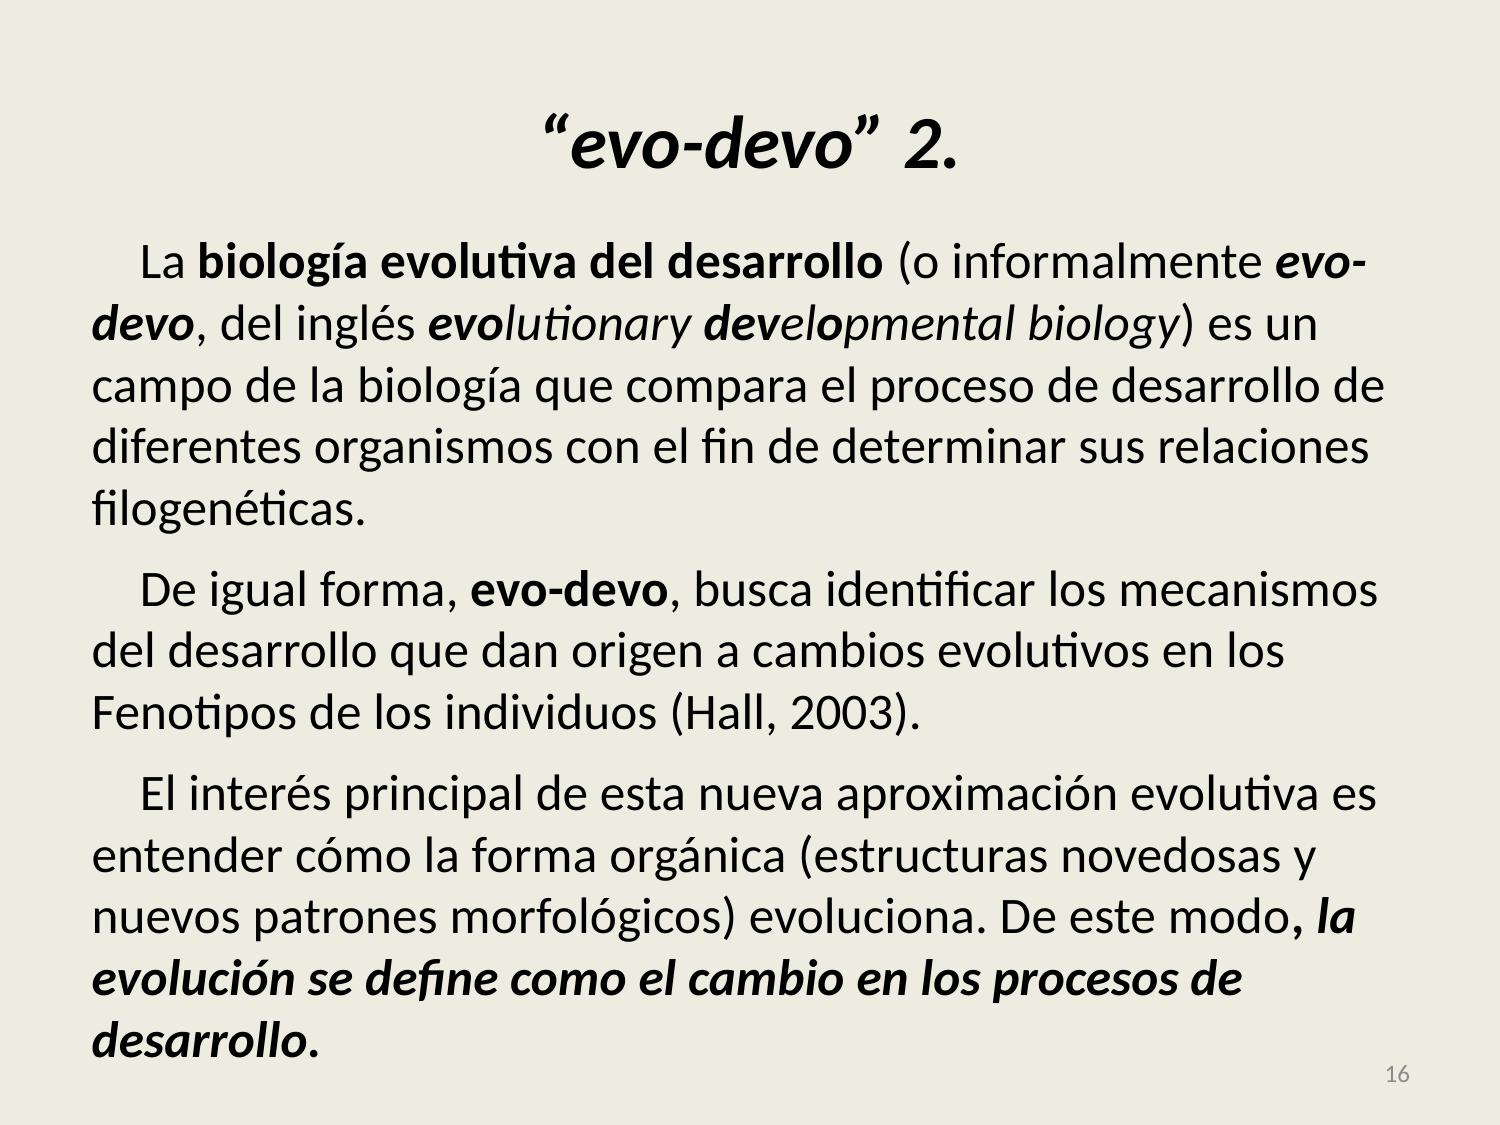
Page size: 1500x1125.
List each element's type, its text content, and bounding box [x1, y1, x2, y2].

list La biología evolutiva del desarrollo (o informalmente evo-devo, del inglés evolutionary developmental biology) es un campo de la biología que compara el proceso de desarrollo de diferentes organismos con el fin de determinar sus relaciones filogenéticas.​ De igual forma, evo-devo, busca identificar los mecanismos del desarrollo que dan origen a cambios evolutivos en los Fenotipos de los individuos (Hall, 2003). El interés principal de esta nueva aproximación evolutiva es entender cómo la forma orgánica (estructuras novedosas y nuevos patrones morfológicos) evoluciona. De este modo, la evolución se define como el cambio en los procesos de desarrollo. [76, 219, 1436, 1083]
slide_number 16 [1074, 1042, 1425, 1103]
title “evo-devo” 2. [75, 45, 1425, 233]
